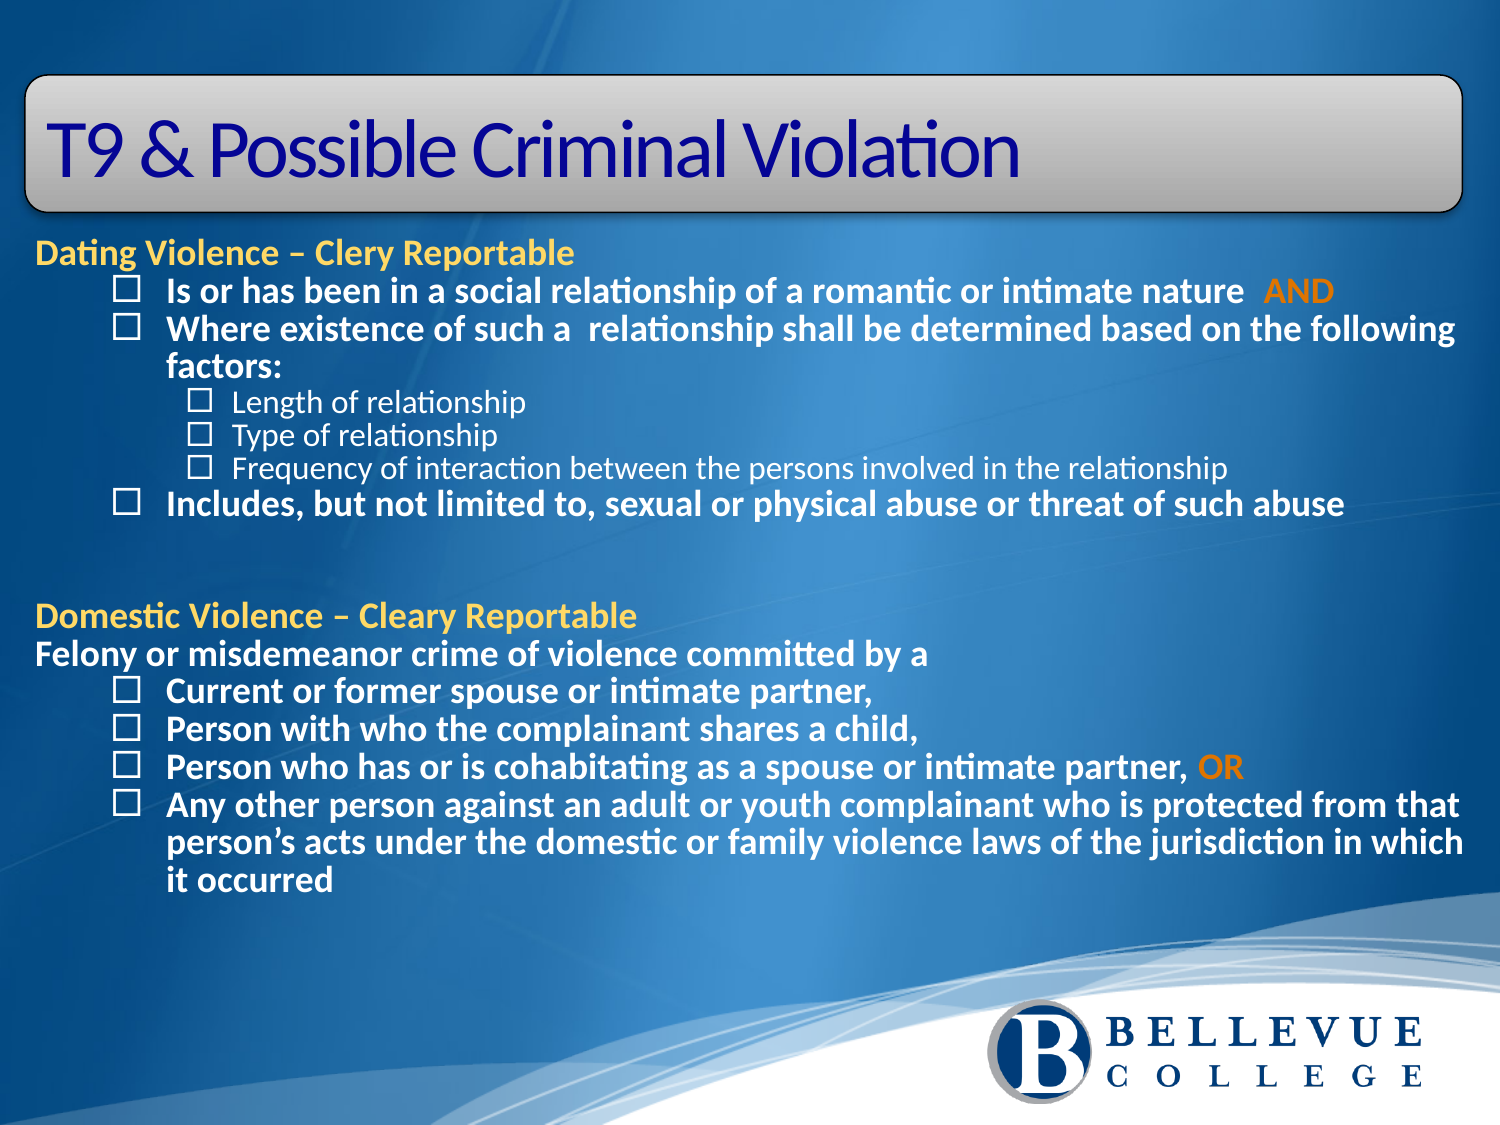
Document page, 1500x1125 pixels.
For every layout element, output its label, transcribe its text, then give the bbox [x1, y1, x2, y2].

picture [0, 0, 1500, 1125]
table_header Dating Violence – Clery Reportable Is or has been in a social relationship of a romantic or intimate nature AND Where existence of such a relationship shall be determined based on the following factors: Length of relationship Type of relationship Frequency of interaction between the persons involved in the relationship Includes, but not limited to, sexual or physical abuse or threat of such abuse [27, 238, 1488, 583]
text_box T9 & Possible Criminal Violation [24, 74, 1464, 214]
table_cell Domestic Violence – Cleary Reportable Felony or misdemeanor crime of violence committed by a Current or former spouse or intimate partner, Person with who the complainant shares a child, Person who has or is cohabitating as a spouse or intimate partner, OR Any other person against an adult or youth complainant who is protected from that person’s acts under the domestic or family violence laws of the jurisdiction in which it occurred [27, 583, 1488, 1016]
